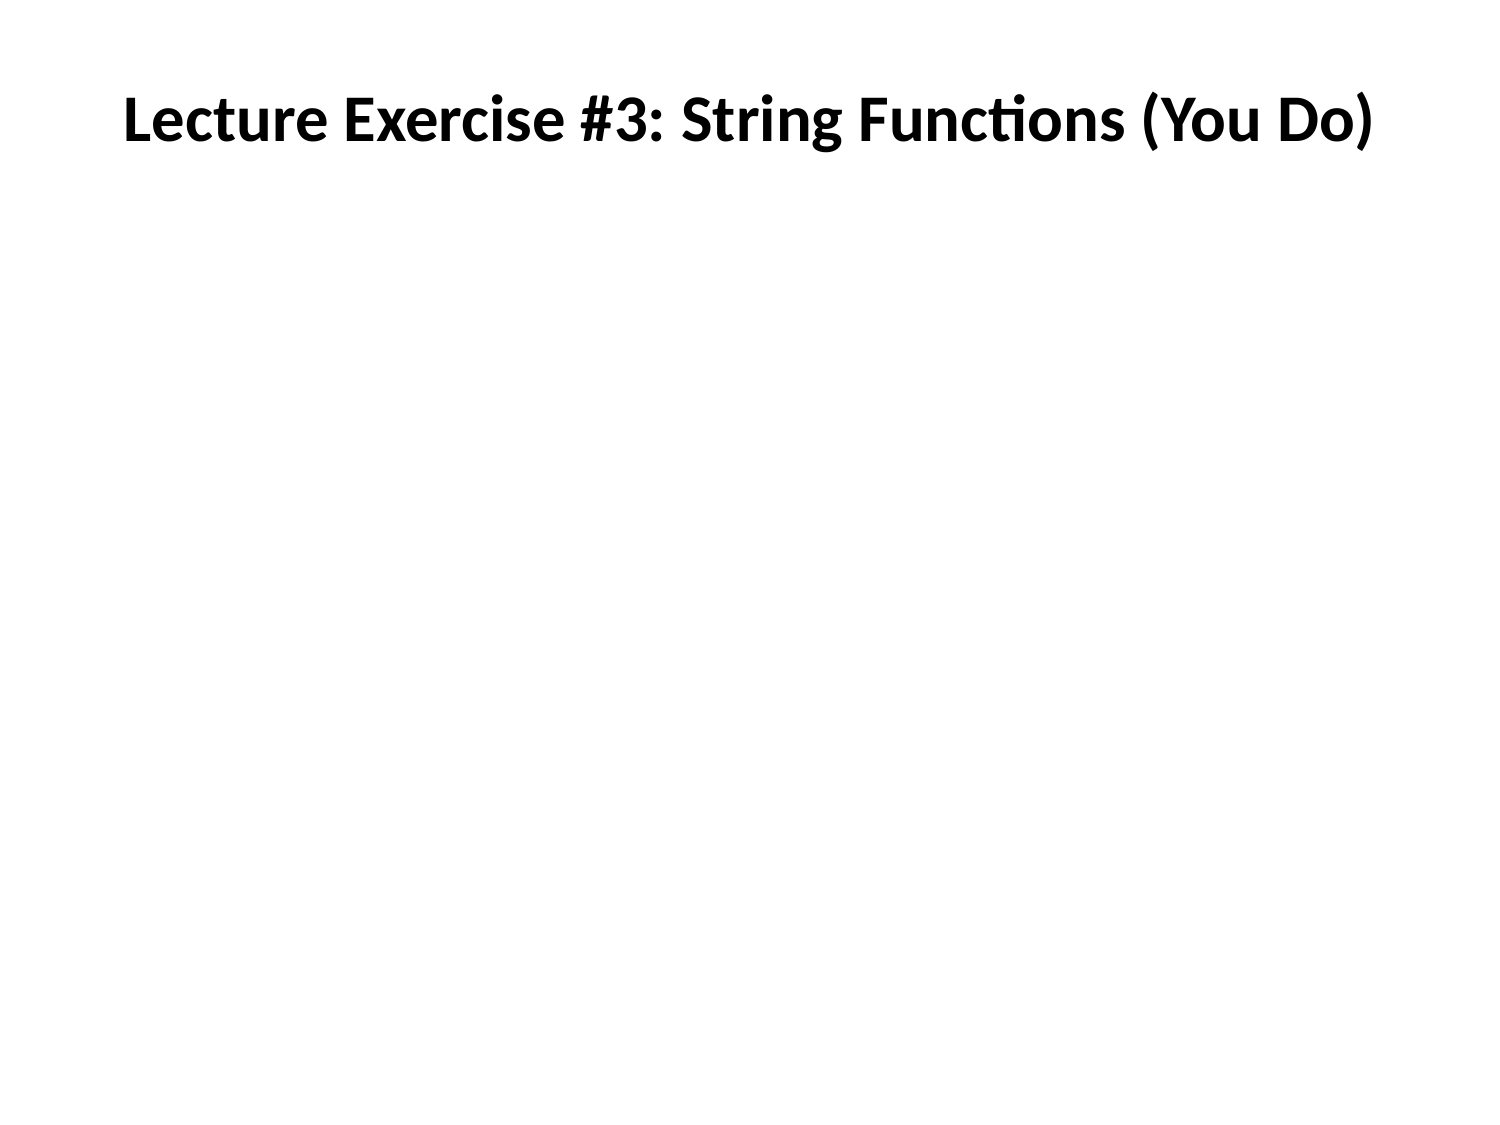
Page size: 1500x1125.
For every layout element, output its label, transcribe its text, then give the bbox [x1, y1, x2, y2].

title Lecture Exercise #3: String Functions (You Do) [75, 37, 1425, 193]
